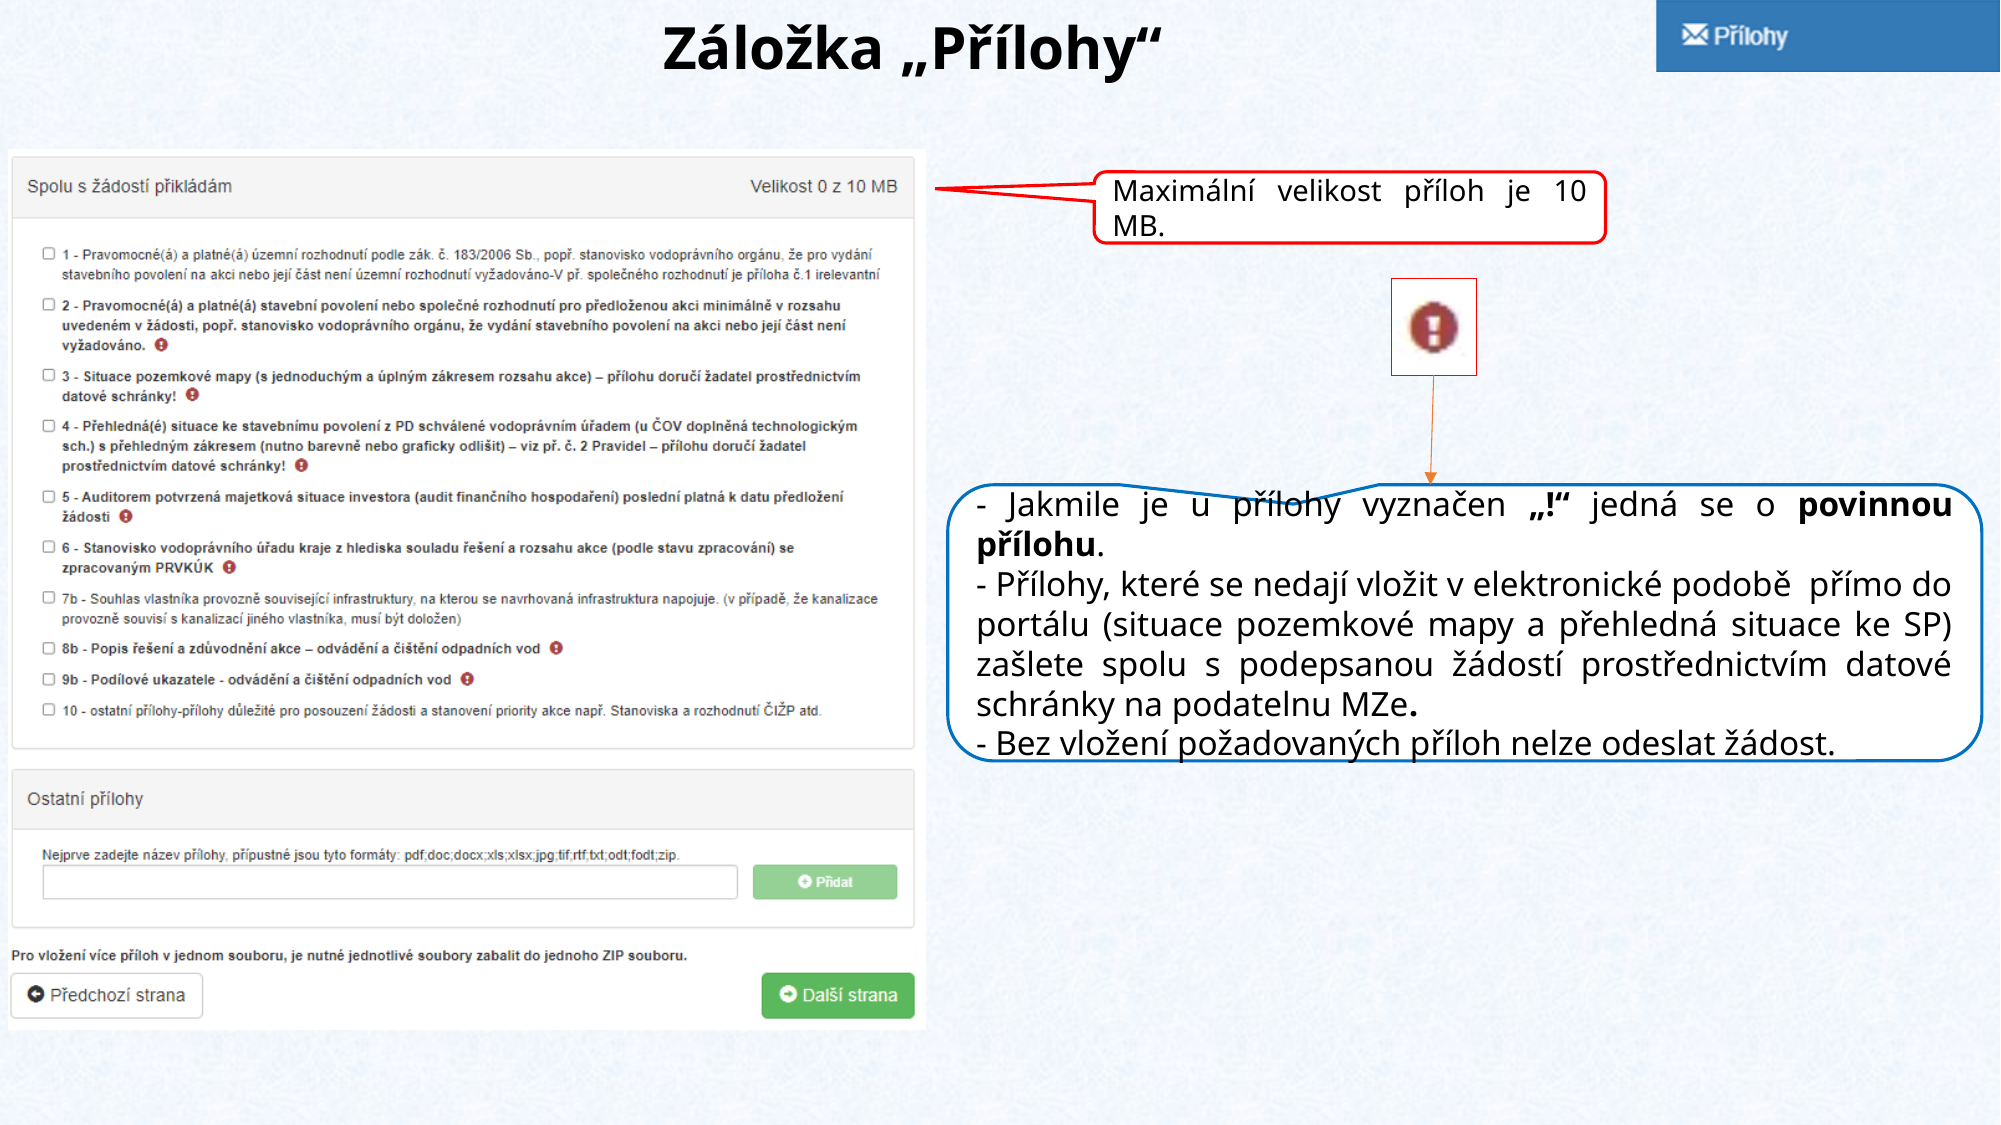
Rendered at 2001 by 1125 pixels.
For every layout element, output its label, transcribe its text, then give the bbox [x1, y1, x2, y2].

text_box Maximální velikost příloh je 10 MB. [934, 170, 1607, 245]
picture [8, 149, 926, 1031]
text_box - Jakmile je u přílohy vyznačen „!“ jedná se o povinnou přílohu. - Přílohy, které se nedají vložit v elektronické podobě přímo do portálu (situace pozemkové mapy a přehledná situace ke SP) zašlete spolu s podepsanou žádostí prostřednictvím datové schránky na podatelnu MZe. - Bez vložení požadovaných příloh nelze odeslat žádost. [946, 483, 1983, 762]
picture [1391, 278, 1477, 376]
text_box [1430, 374, 1434, 485]
picture [1656, 0, 2000, 72]
title Záložka „Přílohy“ [648, 14, 1274, 86]
